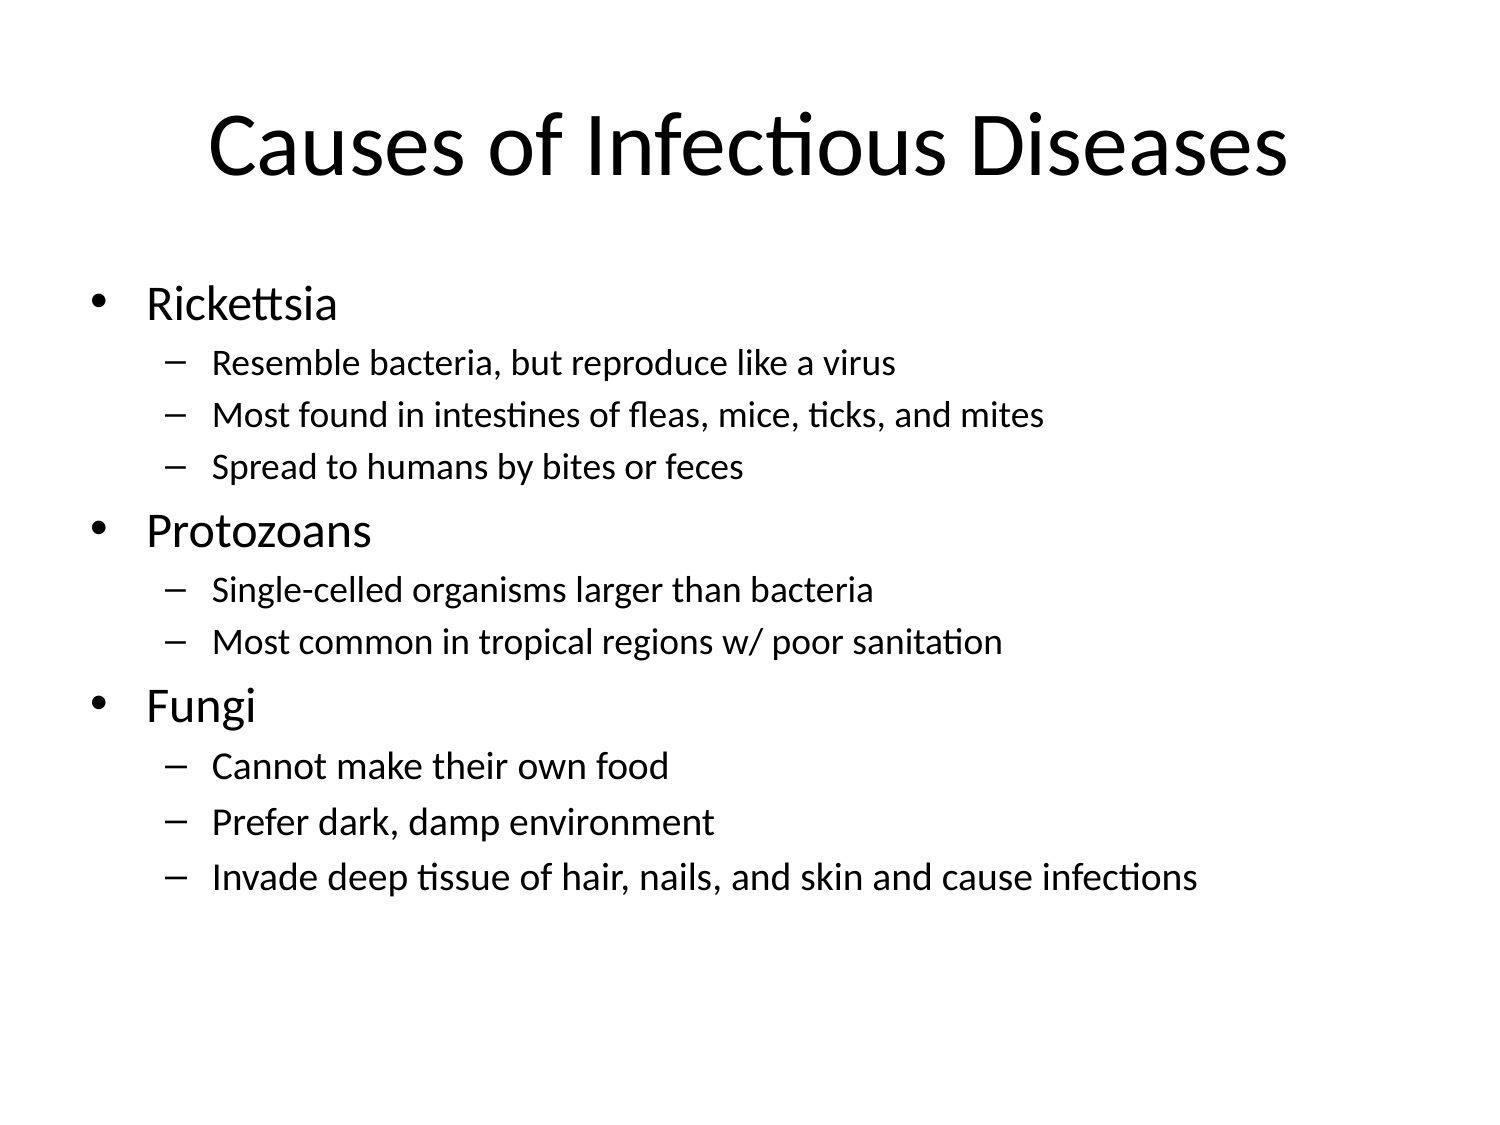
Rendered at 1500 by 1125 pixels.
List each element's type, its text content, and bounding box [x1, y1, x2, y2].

title Causes of Infectious Diseases [75, 45, 1425, 233]
list Rickettsia Resemble bacteria, but reproduce like a virus Most found in intestines of fleas, mice, ticks, and mites Spread to humans by bites or feces Protozoans Single-celled organisms larger than bacteria Most common in tropical regions w/ poor sanitation Fungi Cannot make their own food Prefer dark, damp environment Invade deep tissue of hair, nails, and skin and cause infections [75, 262, 1425, 1005]
